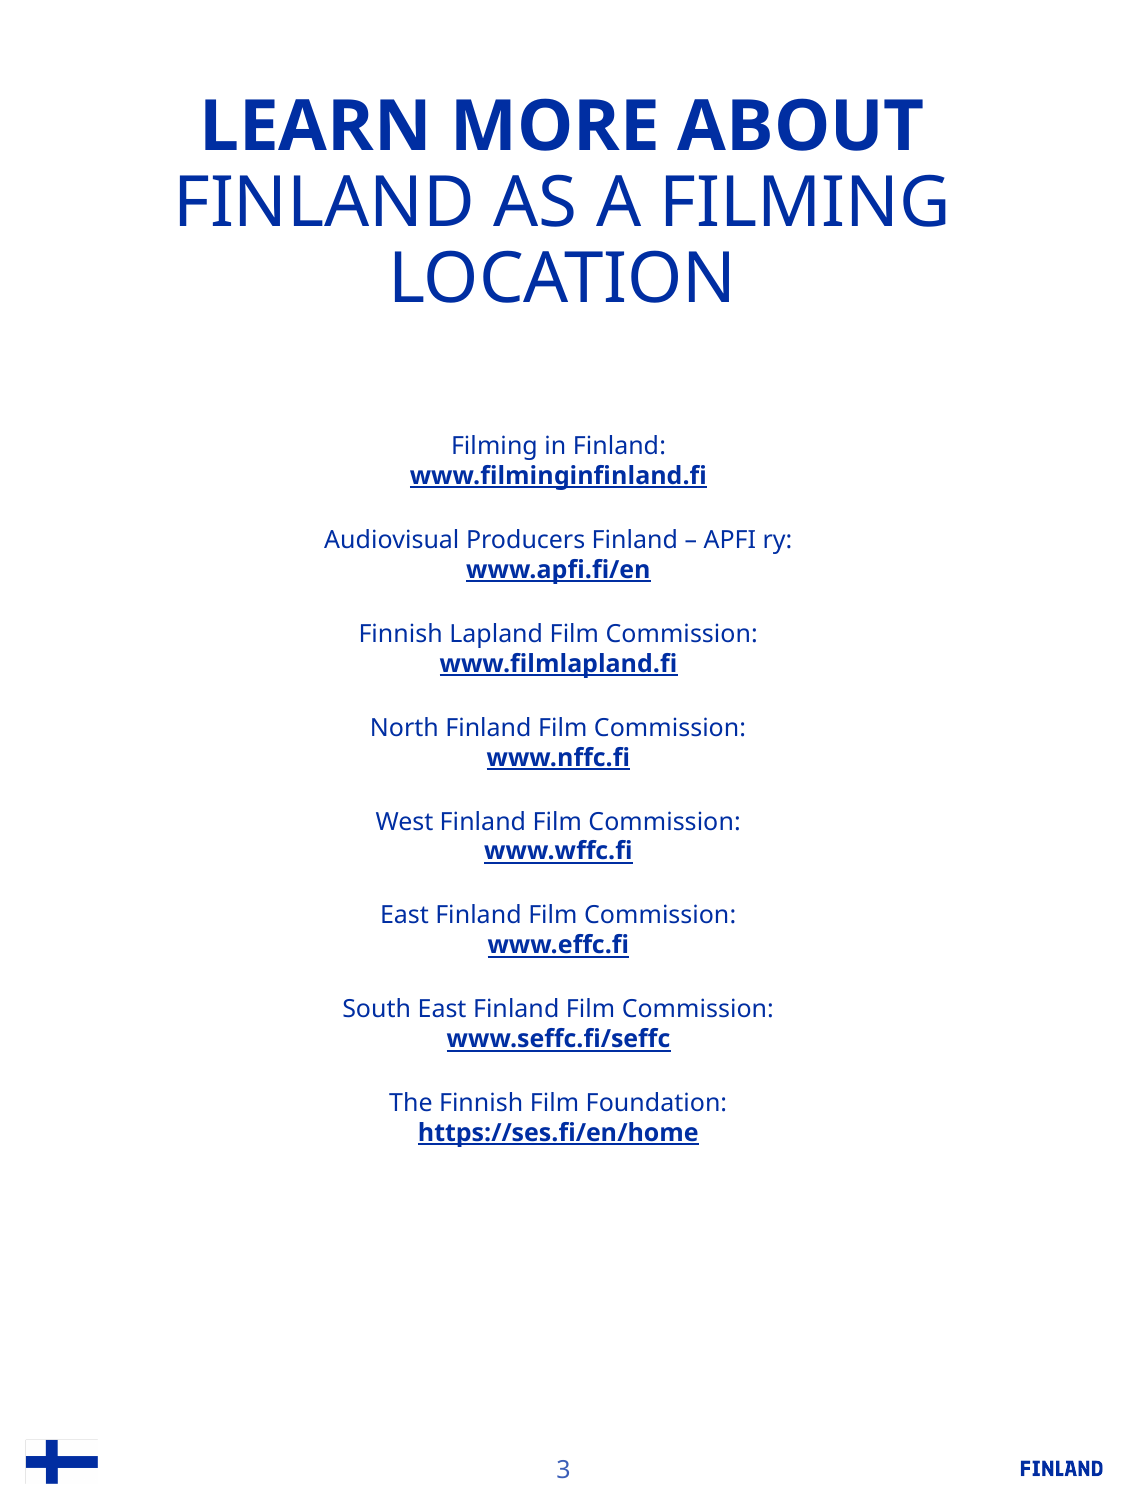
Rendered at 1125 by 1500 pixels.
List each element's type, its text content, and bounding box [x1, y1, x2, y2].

picture [1005, 1445, 1118, 1492]
text_box Filming in Finland: www.filminginfinland.fi Audiovisual Producers Finland – APFI ry: www.apfi.fi/en Finnish Lapland Film Commission: www.filmlapland.fi North Finland Film Commission: www.nffc.fi West Finland Film Commission: www.wffc.fi East Finland Film Commission: www.effc.fi South East Finland Film Commission: www.seffc.fi/seffc The Finnish Film Foundation: https://ses.fi/en/home [287, 421, 830, 1203]
text_box 3 [541, 1446, 776, 1491]
title LEARN MORE ABOUT FINLAND AS A FILMING LOCATION [97, 84, 1028, 326]
picture [0, 1396, 141, 1500]
